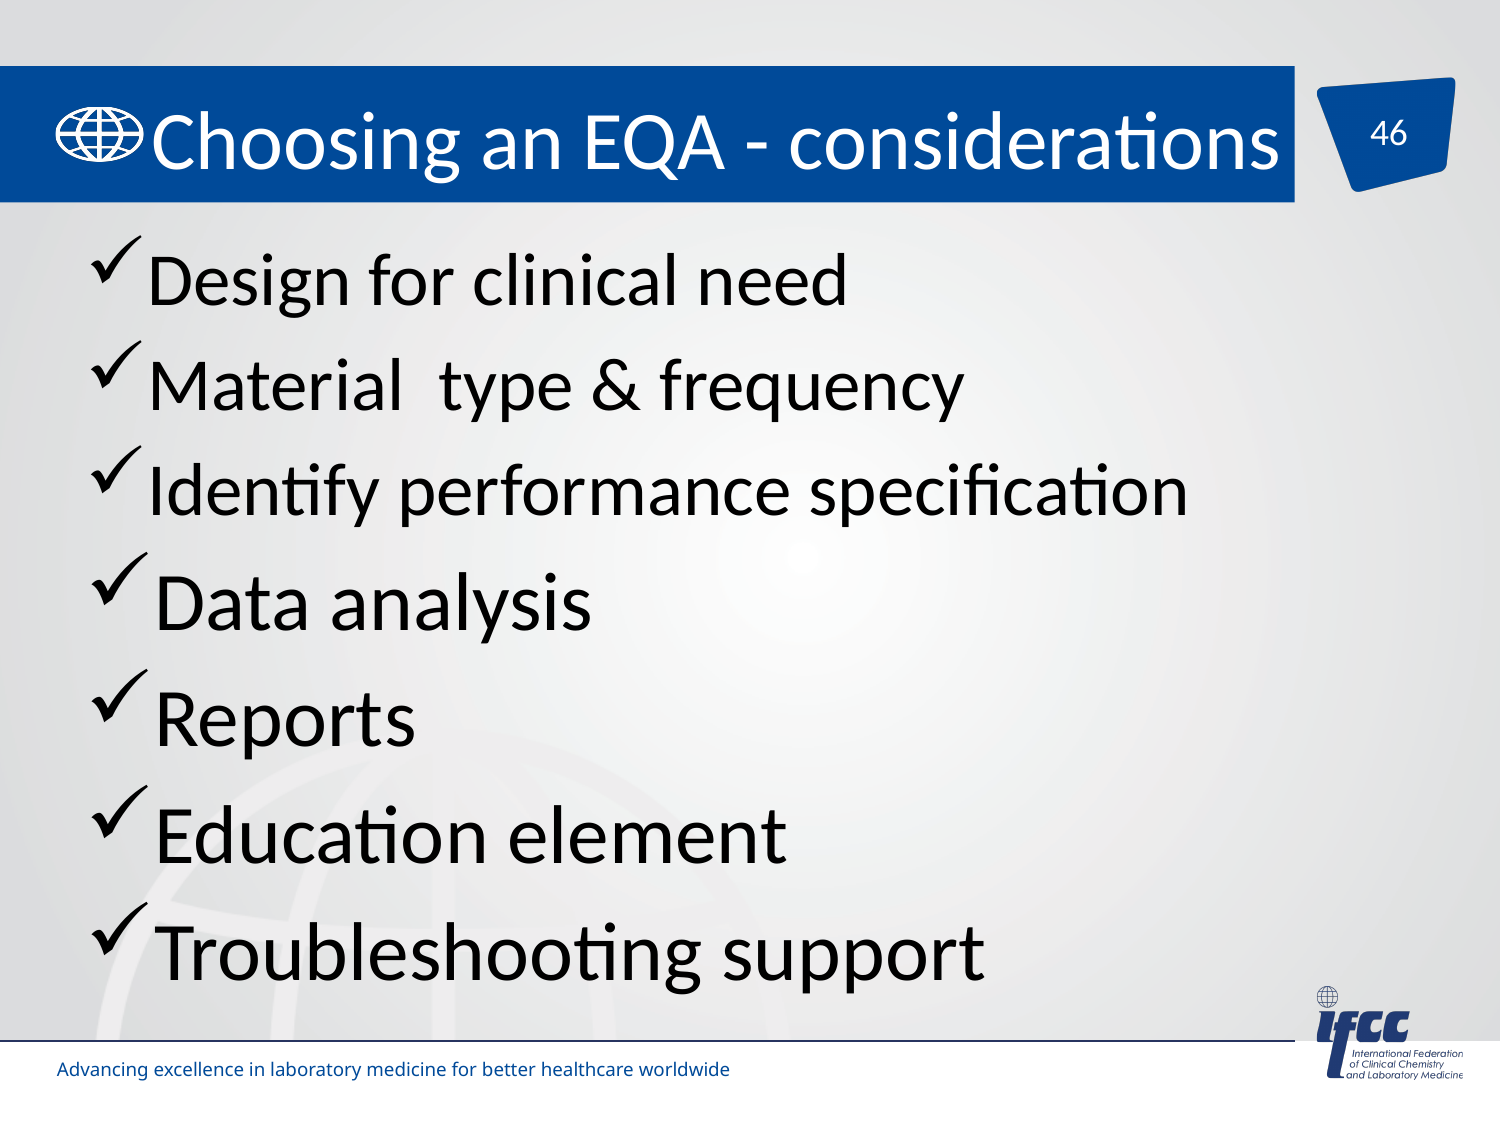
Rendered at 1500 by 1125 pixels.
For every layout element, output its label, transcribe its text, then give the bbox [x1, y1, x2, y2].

picture [1393, 132, 1402, 143]
list Design for clinical need Material type & frequency Identify performance specification Data analysis Reports Education element Troubleshooting support [70, 222, 1469, 934]
picture [1392, 76, 1457, 193]
title Choosing an EQA - considerations [41, 42, 1392, 231]
